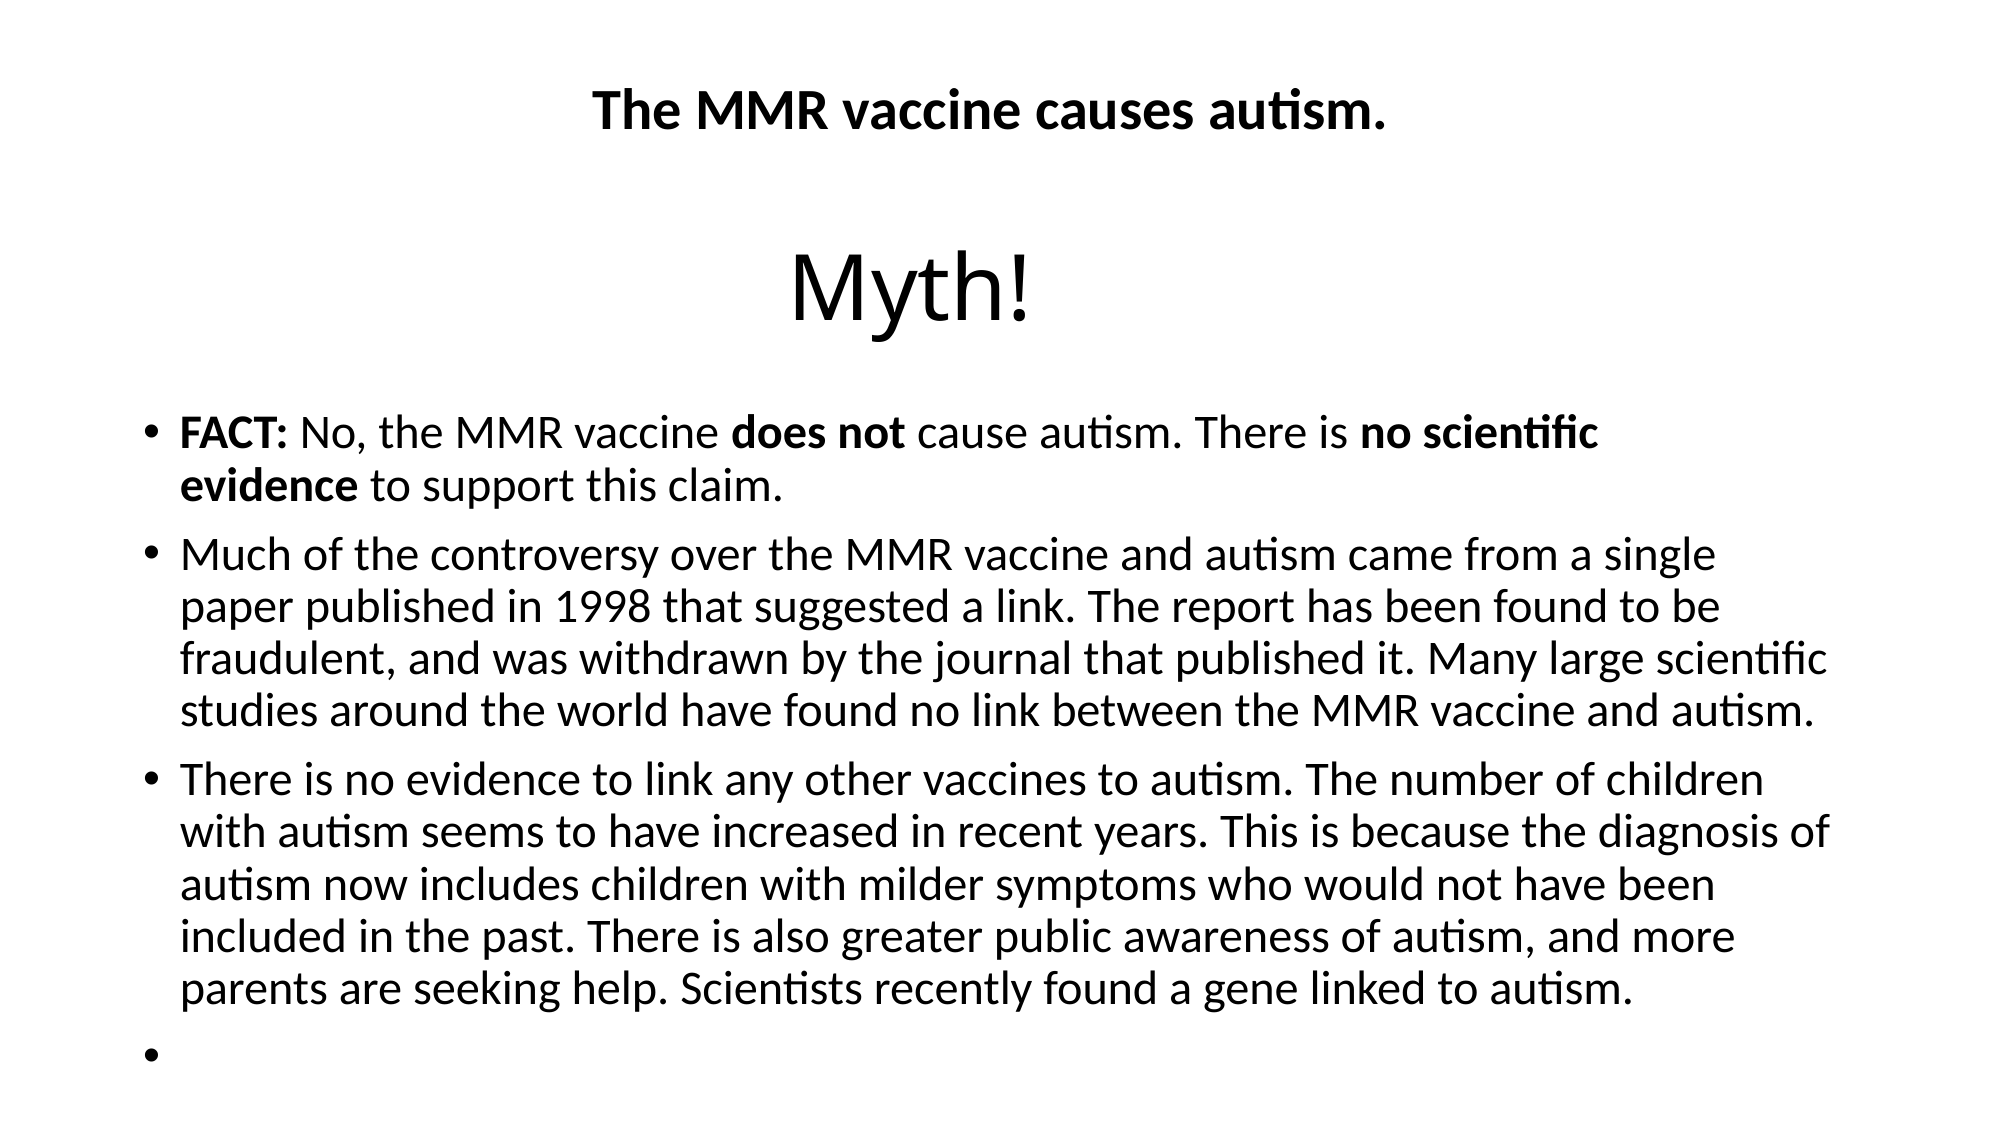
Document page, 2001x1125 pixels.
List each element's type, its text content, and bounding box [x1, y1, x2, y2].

text_box FACT: No, the MMR vaccine does not cause autism. There is no scientific evidence to support this claim. Much of the controversy over the MMR vaccine and autism came from a single paper published in 1998 that suggested a link. The report has been found to be fraudulent, and was withdrawn by the journal that published it. Many large scientific studies around the world have found no link between the MMR vaccine and autism. There is no evidence to link any other vaccines to autism. The number of children with autism seems to have increased in recent years. This is because the diagnosis of autism now includes children with milder symptoms who would not have been included in the past. There is also greater public awareness of autism, and more parents are seeking help. Scientists recently found a gene linked to autism. [128, 399, 1854, 1114]
title Myth! [772, 271, 1315, 399]
list The MMR vaccine causes autism. [118, 71, 1863, 271]
